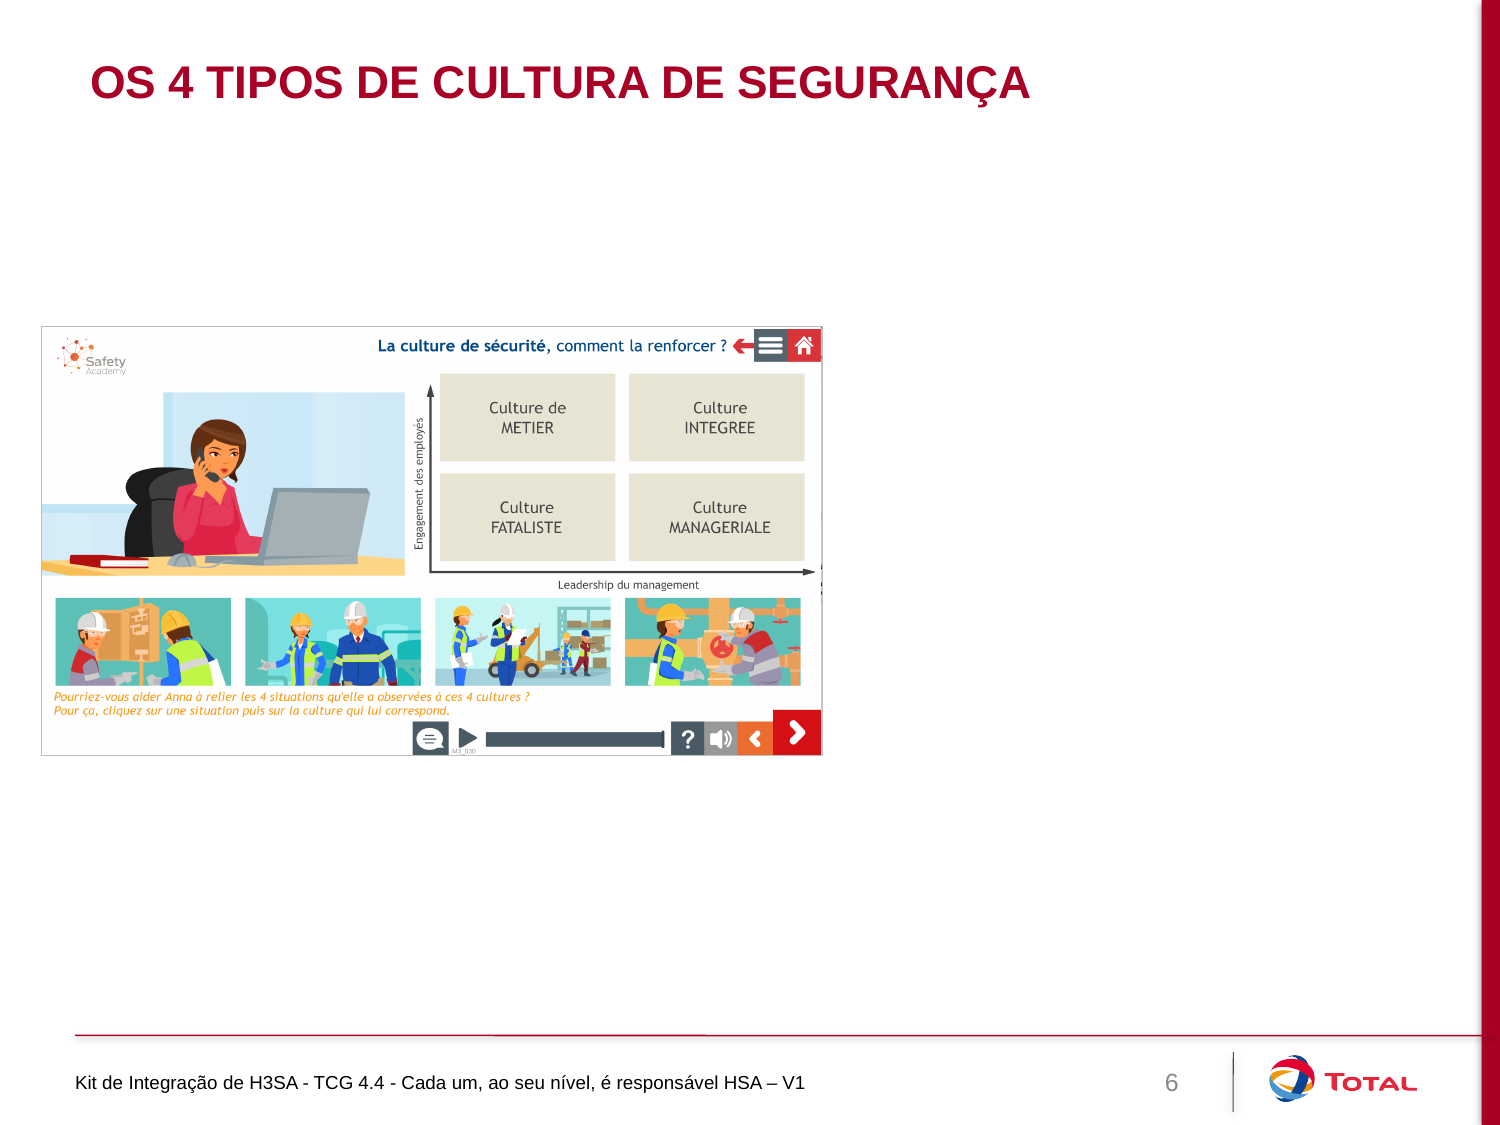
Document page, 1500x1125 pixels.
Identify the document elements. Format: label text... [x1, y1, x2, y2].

footer Kit de Integração de H3SA - TCG 4.4 - Cada um, ao seu nível, é responsável HSA – V1 [75, 1051, 1152, 1112]
slide_number 6 [1152, 1051, 1194, 1112]
title Os 4 tipos de cultura de segurança [75, 45, 1424, 150]
picture [1260, 1045, 1426, 1112]
picture [40, 325, 822, 756]
